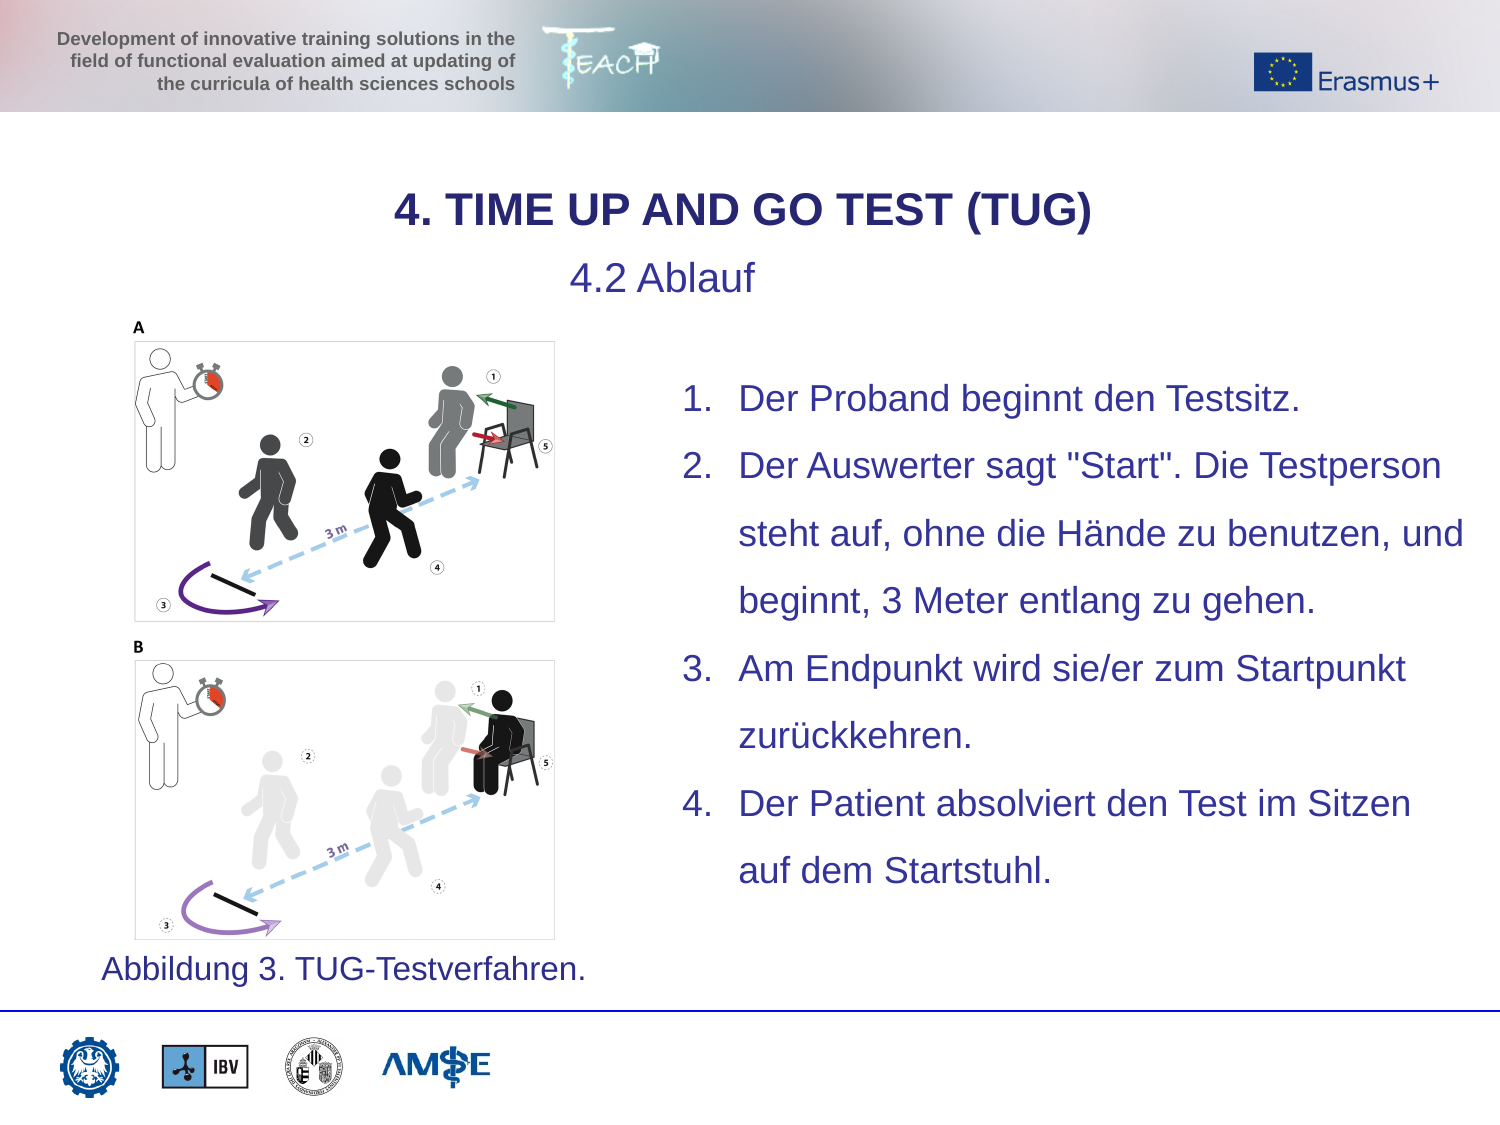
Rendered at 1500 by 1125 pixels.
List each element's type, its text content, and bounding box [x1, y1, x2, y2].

text_box Der Proband beginnt den Testsitz. Der Auswerter sagt "Start". Die Testperson steht auf, ohne die Hände zu benutzen, und beginnt, 3 Meter entlang zu gehen. Am Endpunkt wird sie/er zum Startpunkt zurückkehren. Der Patient absolviert den Test im Sitzen auf dem Startstuhl. [667, 343, 1483, 899]
picture [284, 1036, 344, 1097]
text_box 4.2 Ablauf [554, 243, 868, 359]
text_box 4. TIME UP AND GO TEST (TUG) [100, 172, 1388, 243]
picture [53, 1035, 126, 1099]
picture [133, 321, 556, 940]
picture [379, 1044, 491, 1089]
text_box Abbildung 3. TUG-Testverfahren. [25, 939, 664, 995]
picture [0, 1, 1500, 112]
picture [161, 1044, 249, 1089]
